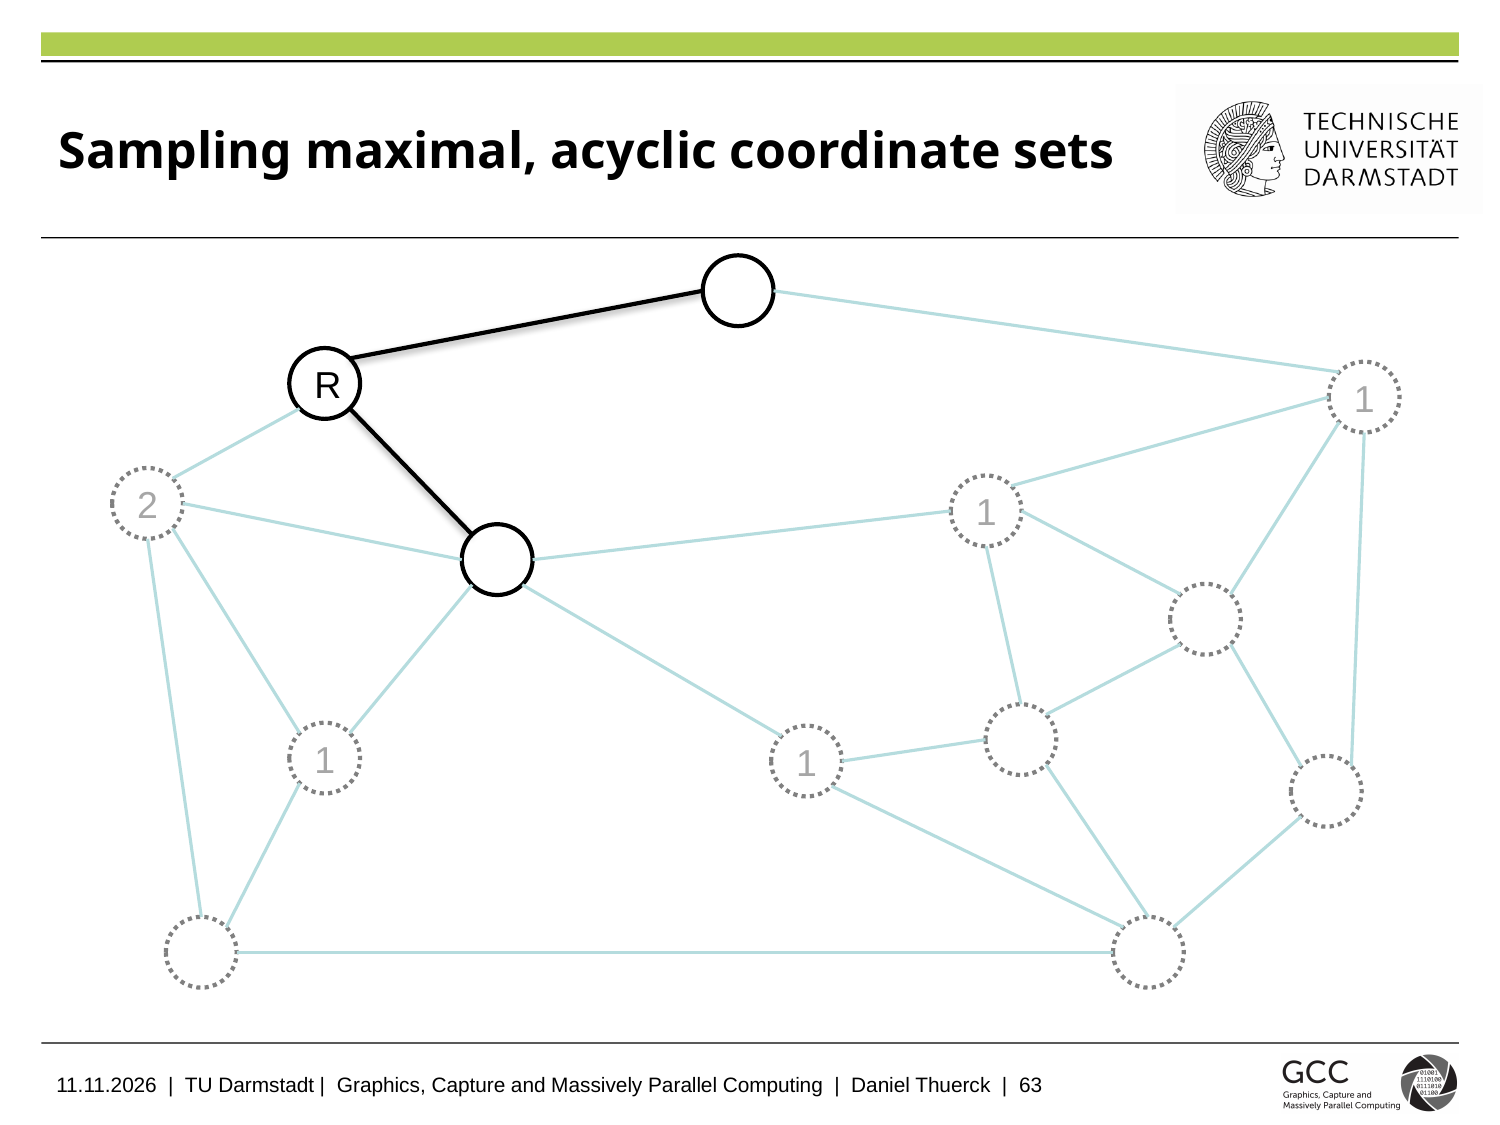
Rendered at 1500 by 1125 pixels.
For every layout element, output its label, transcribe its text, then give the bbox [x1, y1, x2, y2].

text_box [1230, 644, 1302, 767]
picture [1175, 84, 1483, 214]
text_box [831, 785, 1124, 928]
text_box [1110, 915, 1186, 990]
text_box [985, 546, 1022, 705]
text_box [1351, 432, 1365, 767]
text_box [1045, 644, 1181, 715]
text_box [172, 408, 300, 479]
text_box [349, 408, 473, 535]
text_box [983, 702, 1059, 778]
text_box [522, 584, 782, 737]
text_box [700, 253, 776, 329]
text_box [182, 503, 463, 560]
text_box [1010, 396, 1329, 487]
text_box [841, 739, 986, 762]
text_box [349, 584, 473, 734]
text_box 2 [109, 465, 185, 541]
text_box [172, 528, 300, 734]
text_box 1 [287, 720, 363, 796]
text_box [532, 510, 952, 560]
text_box [460, 522, 534, 598]
title Sampling maximal, acyclic coordinate sets [58, 79, 1149, 218]
picture [1281, 1053, 1459, 1114]
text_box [1021, 510, 1181, 595]
text_box [163, 915, 239, 990]
text_box [1167, 581, 1244, 657]
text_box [773, 290, 1340, 373]
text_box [1045, 764, 1149, 918]
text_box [1230, 421, 1340, 595]
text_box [226, 782, 300, 928]
text_box R [287, 345, 363, 421]
text_box 1 [948, 473, 1024, 549]
text_box 1 [768, 723, 844, 799]
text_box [1173, 816, 1302, 928]
text_box 1 [1326, 359, 1402, 435]
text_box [147, 538, 202, 918]
text_box [1288, 753, 1364, 829]
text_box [349, 290, 703, 359]
